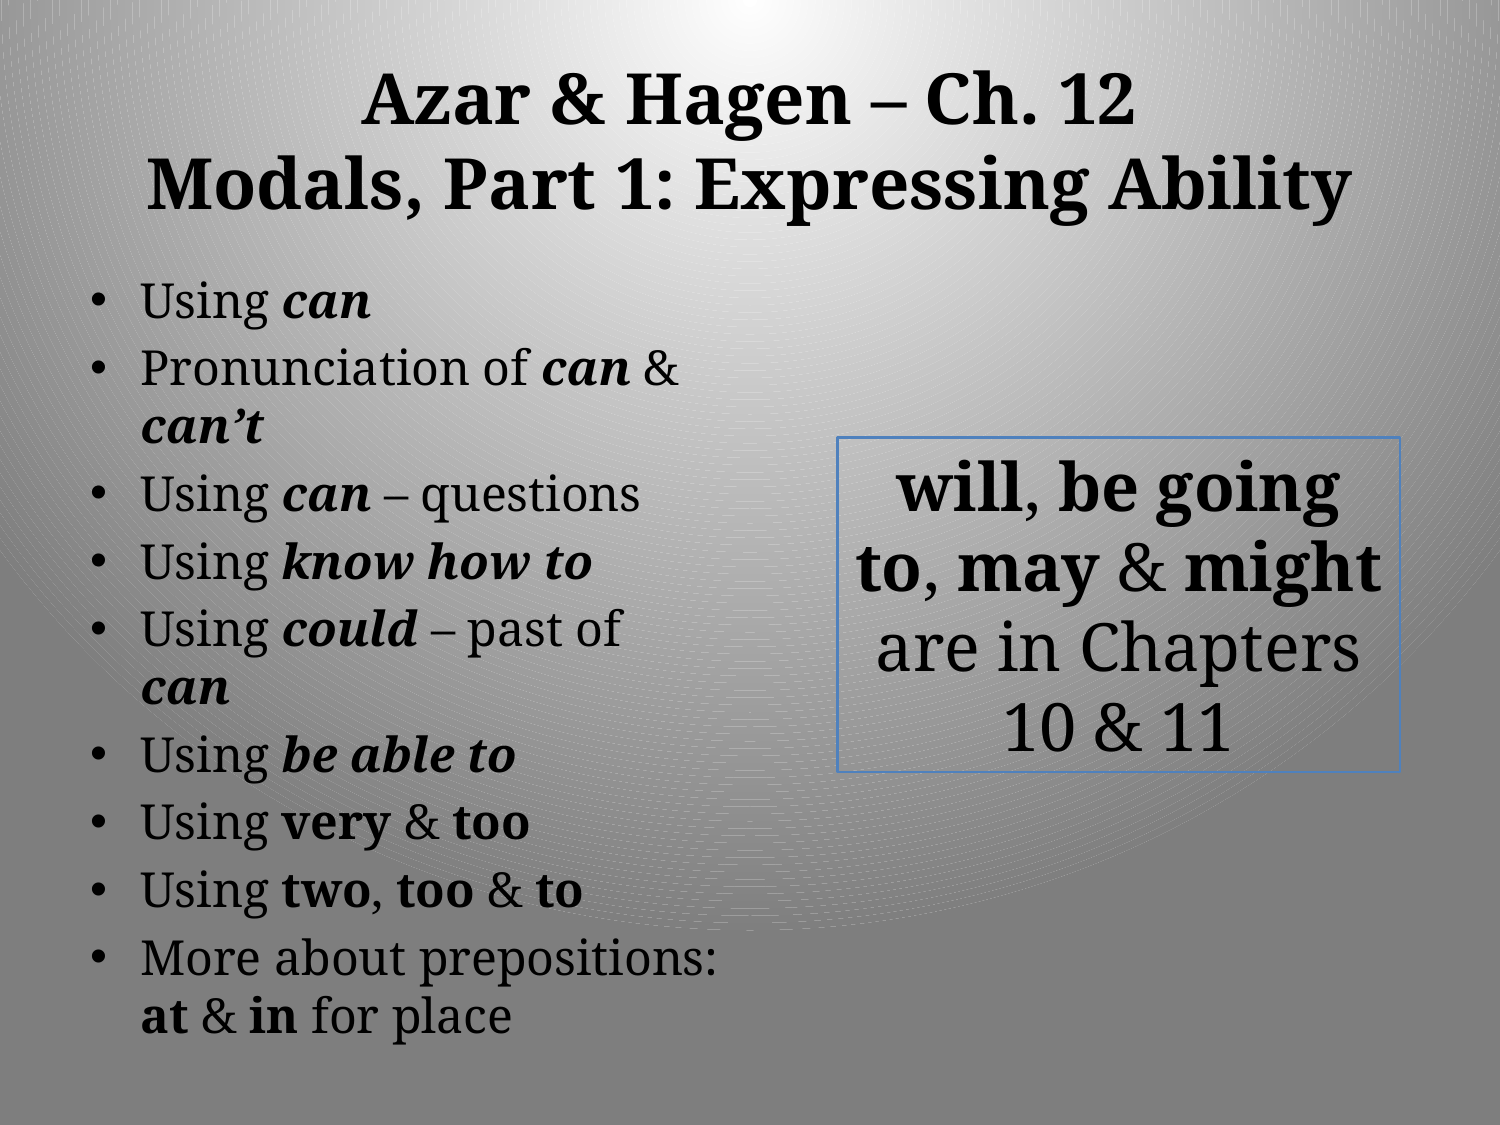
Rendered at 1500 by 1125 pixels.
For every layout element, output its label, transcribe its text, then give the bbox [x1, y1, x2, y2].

list Using can Pronunciation of can & can’t Using can – questions Using know how to Using could – past of can Using be able to Using very & too Using two, too & to More about prepositions: at & in for place [75, 262, 738, 1100]
title Azar & Hagen – Ch. 12 Modals, Part 1: Expressing Ability [75, 45, 1425, 233]
text_box will, be going to, may & might are in Chapters 10 & 11 [837, 437, 1400, 772]
